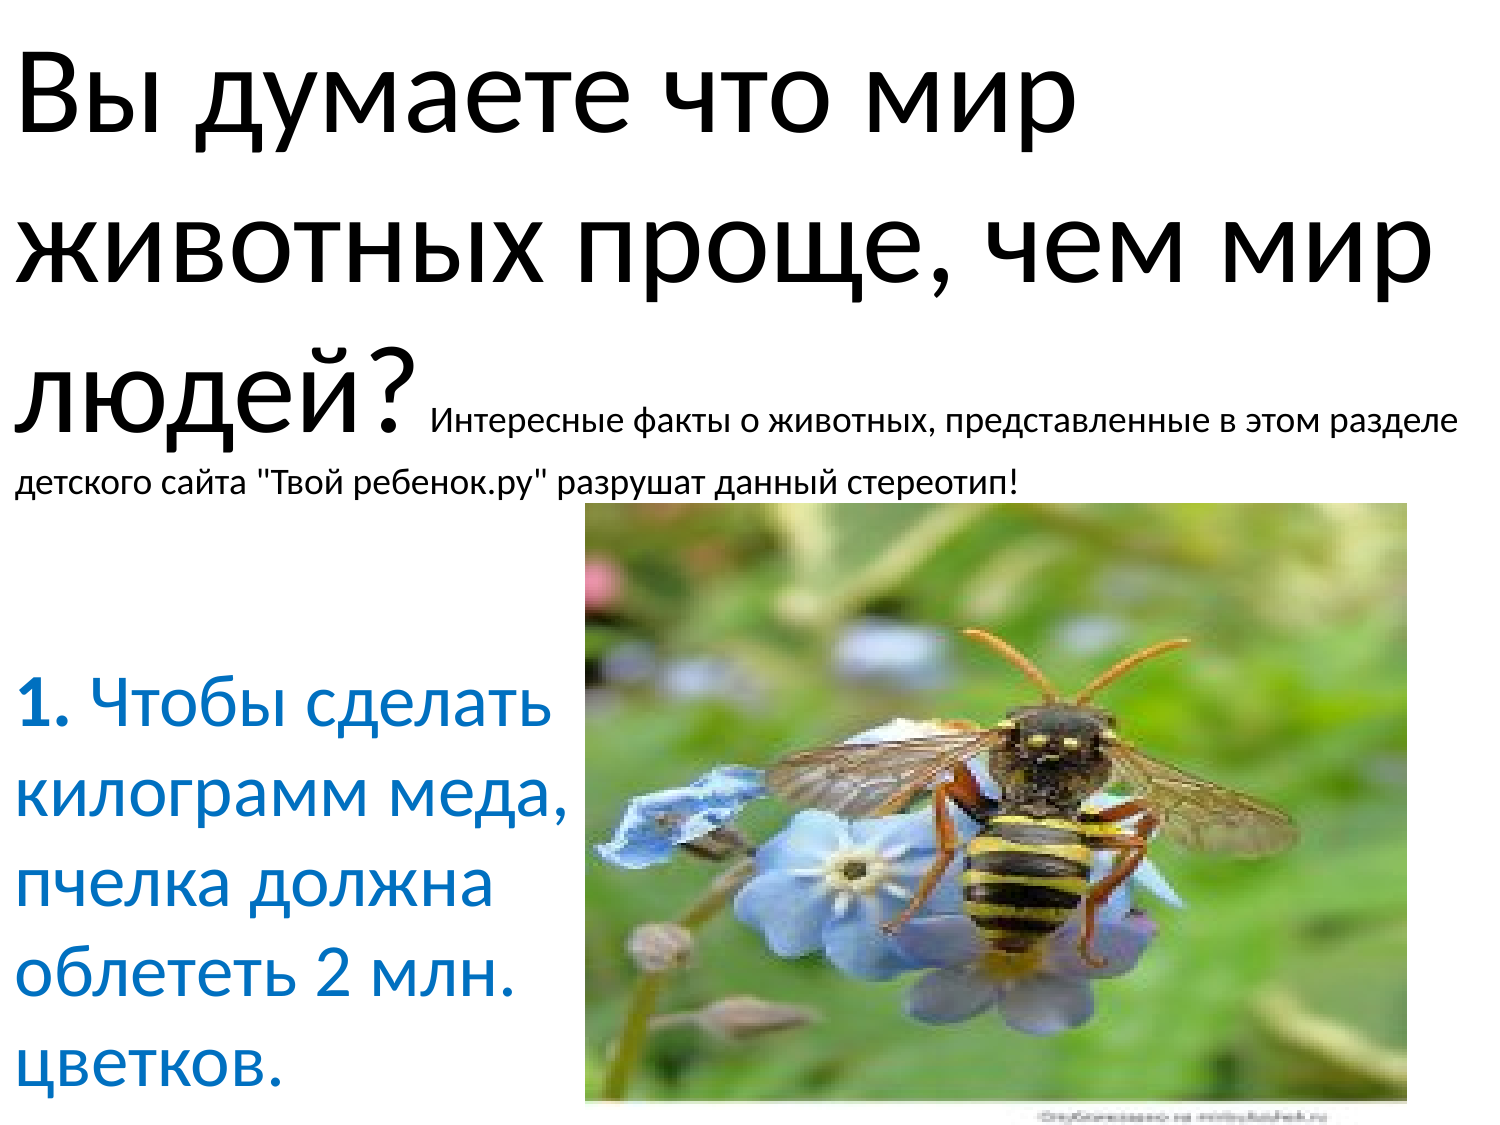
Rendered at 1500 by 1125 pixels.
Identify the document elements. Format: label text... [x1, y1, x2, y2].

text_box Вы думаете что мир животных проще, чем мир людей? Интересные факты о животных, представленные в этом разделе детского сайта "Твой ребенок.ру" разрушат данный стереотип! [0, 0, 1477, 510]
text_box 1. Чтобы сделать килограмм меда, пчелка должна облететь 2 млн. цветков. [0, 644, 580, 1110]
picture [585, 503, 1407, 1125]
